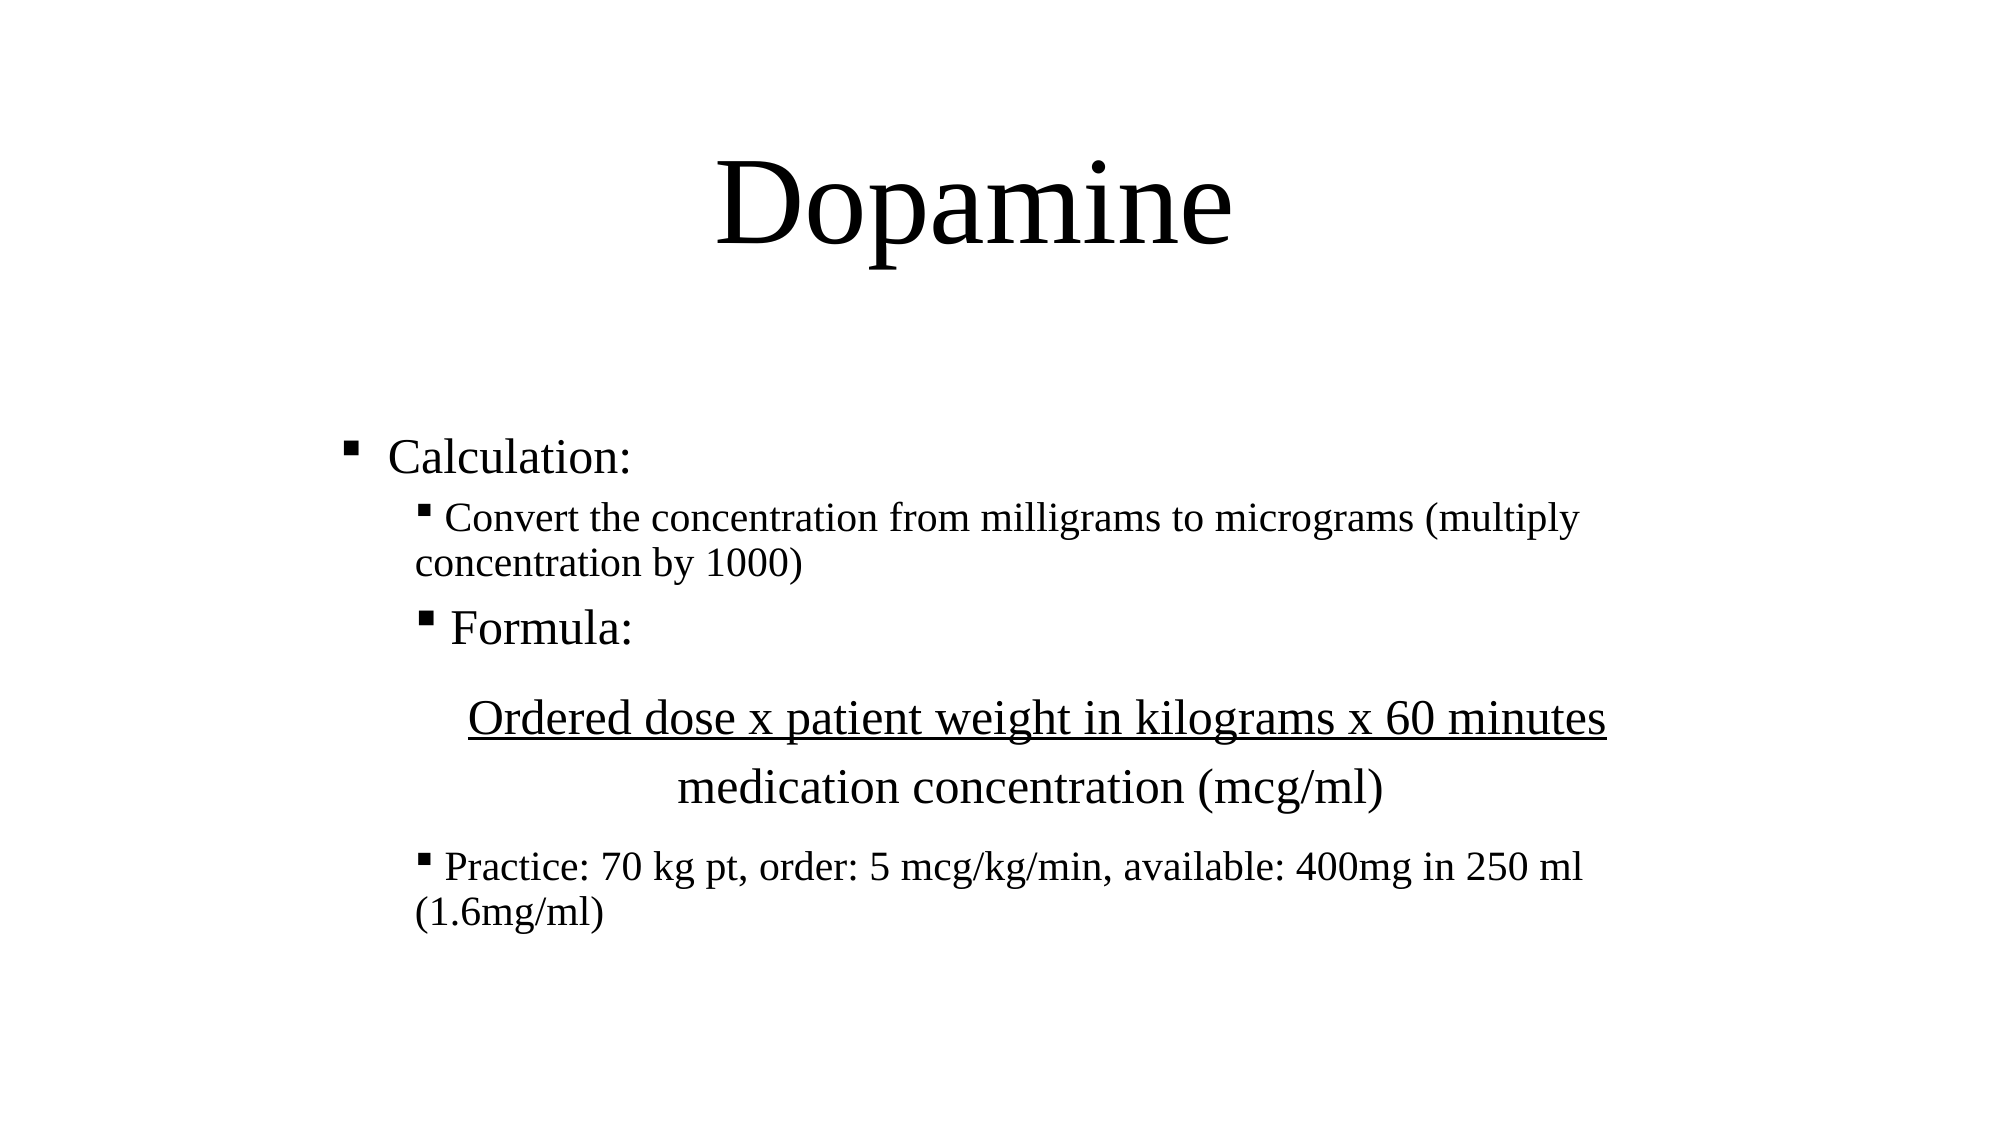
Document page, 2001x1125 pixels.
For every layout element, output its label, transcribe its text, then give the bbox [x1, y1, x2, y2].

subtitle Calculation: Convert the concentration from milligrams to micrograms (multiply concentration by 1000) Formula: Ordered dose x patient weight in kilograms x 60 minutes medication concentration (mcg/ml) Practice: 70 kg pt, order: 5 mcg/kg/min, available: 400mg in 250 ml (1.6mg/ml) [324, 423, 1663, 1075]
title Dopamine [337, 37, 1613, 279]
